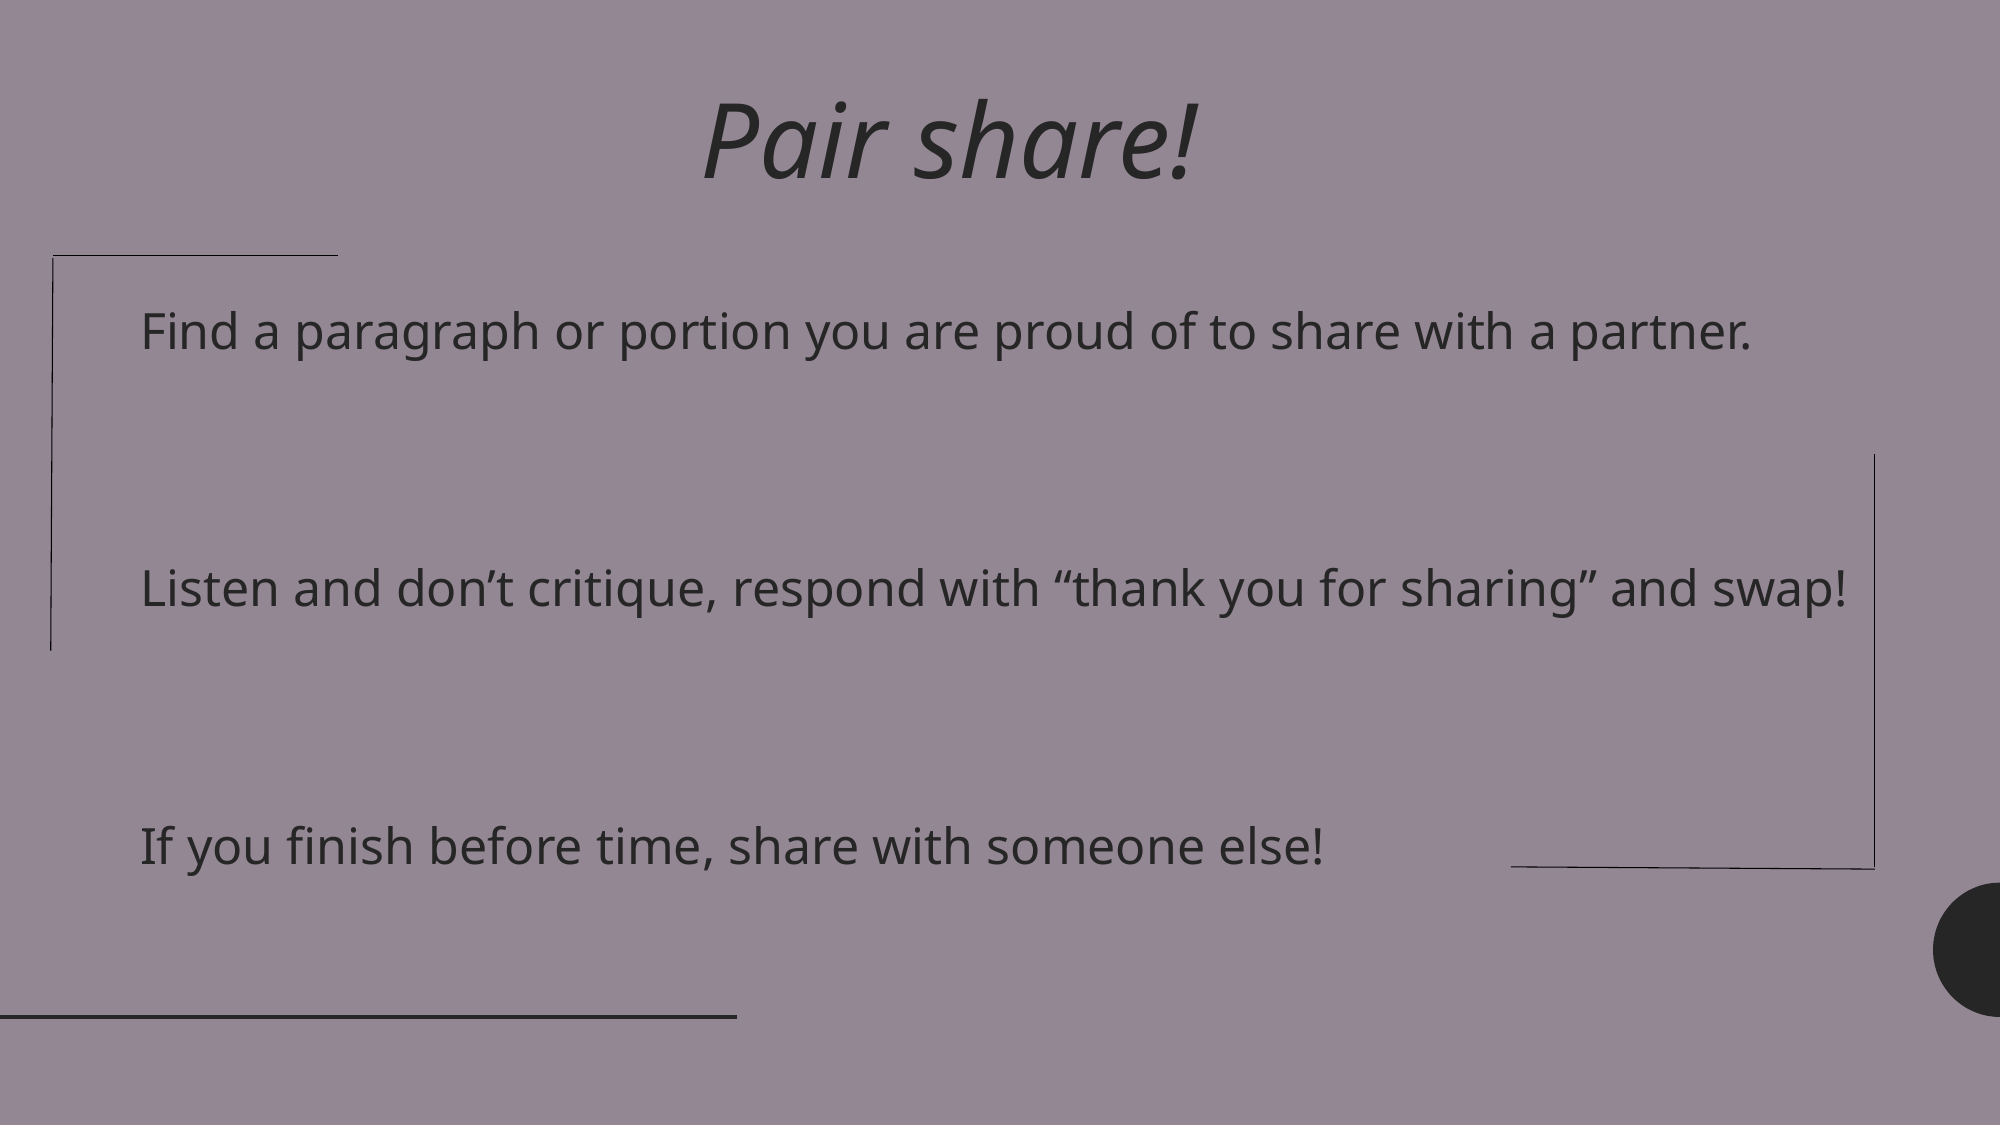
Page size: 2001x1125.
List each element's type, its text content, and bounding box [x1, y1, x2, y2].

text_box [1511, 866, 1875, 870]
title Pair share! [583, 80, 1213, 248]
list Find a paragraph or portion you are proud of to share with a partner. Listen and don’t critique, respond with “thank you for sharing” and swap! If you finish before time, share with someone else! [125, 284, 1875, 1021]
